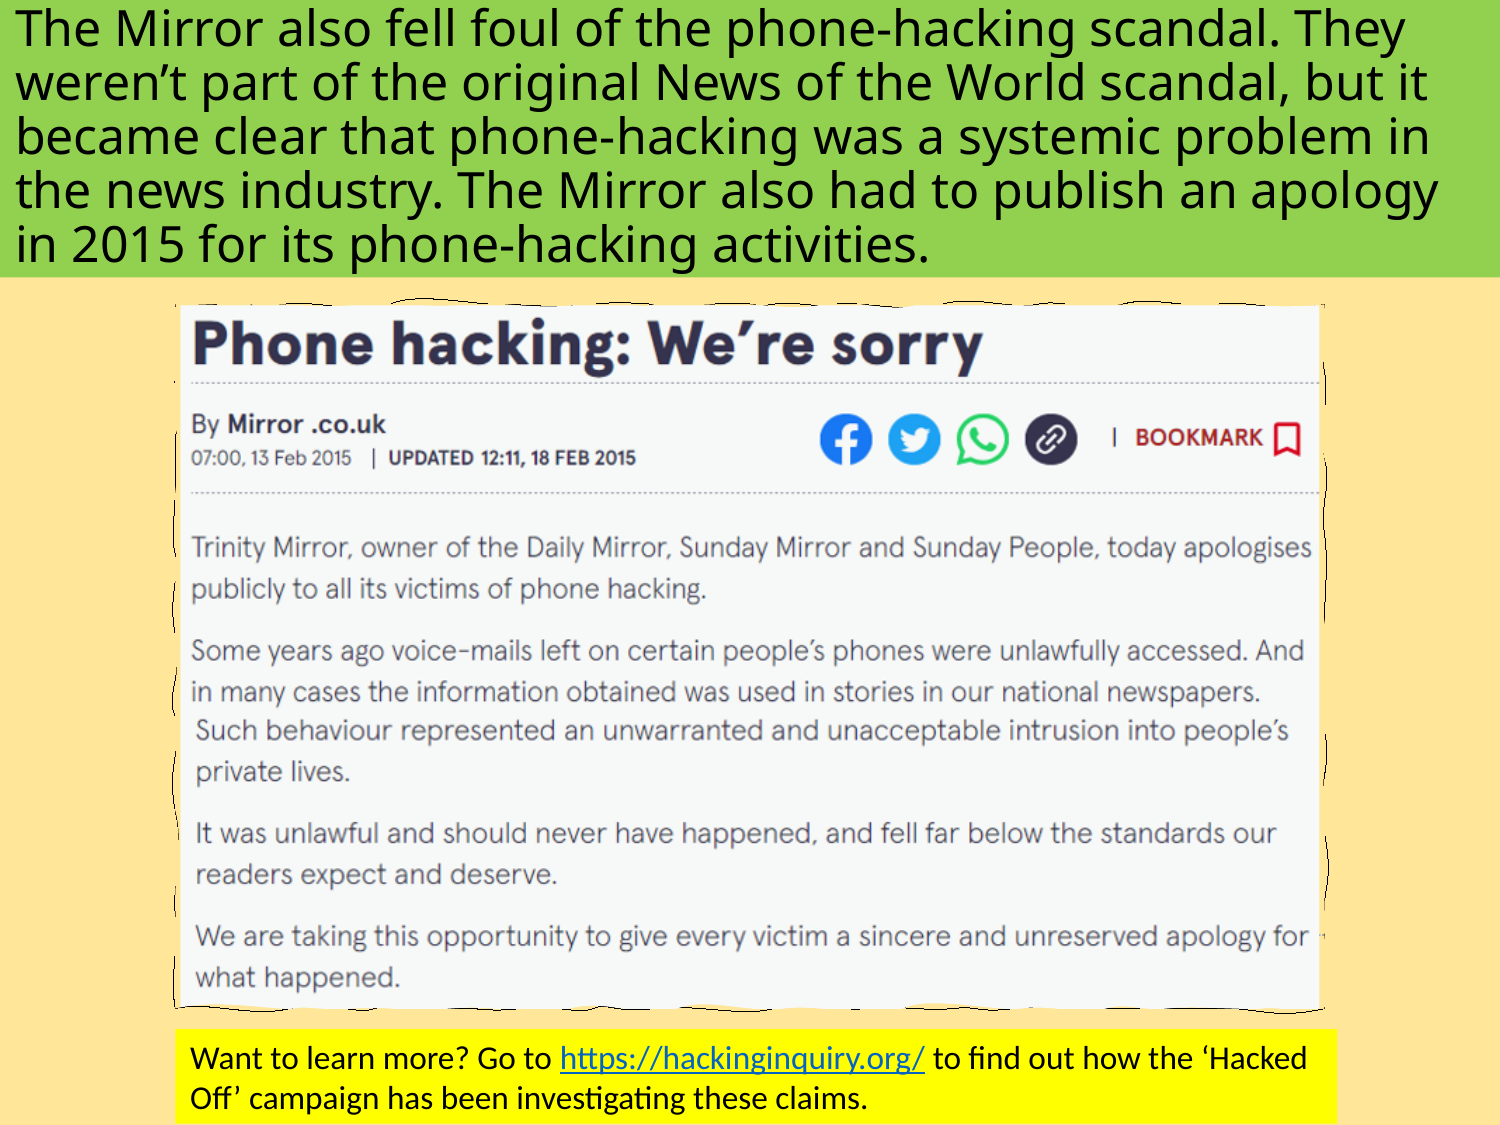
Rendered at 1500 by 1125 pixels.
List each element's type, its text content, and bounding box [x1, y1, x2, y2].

picture [175, 304, 1325, 1009]
title The Mirror also fell foul of the phone-hacking scandal. They weren’t part of the original News of the World scandal, but it became clear that phone-hacking was a systemic problem in the news industry. The Mirror also had to publish an apology in 2015 for its phone-hacking activities. [0, 0, 1500, 278]
text_box Want to learn more? Go to https://hackinginquiry.org/ to find out how the ‘Hacked Off’ campaign has been investigating these claims. [175, 1029, 1338, 1124]
